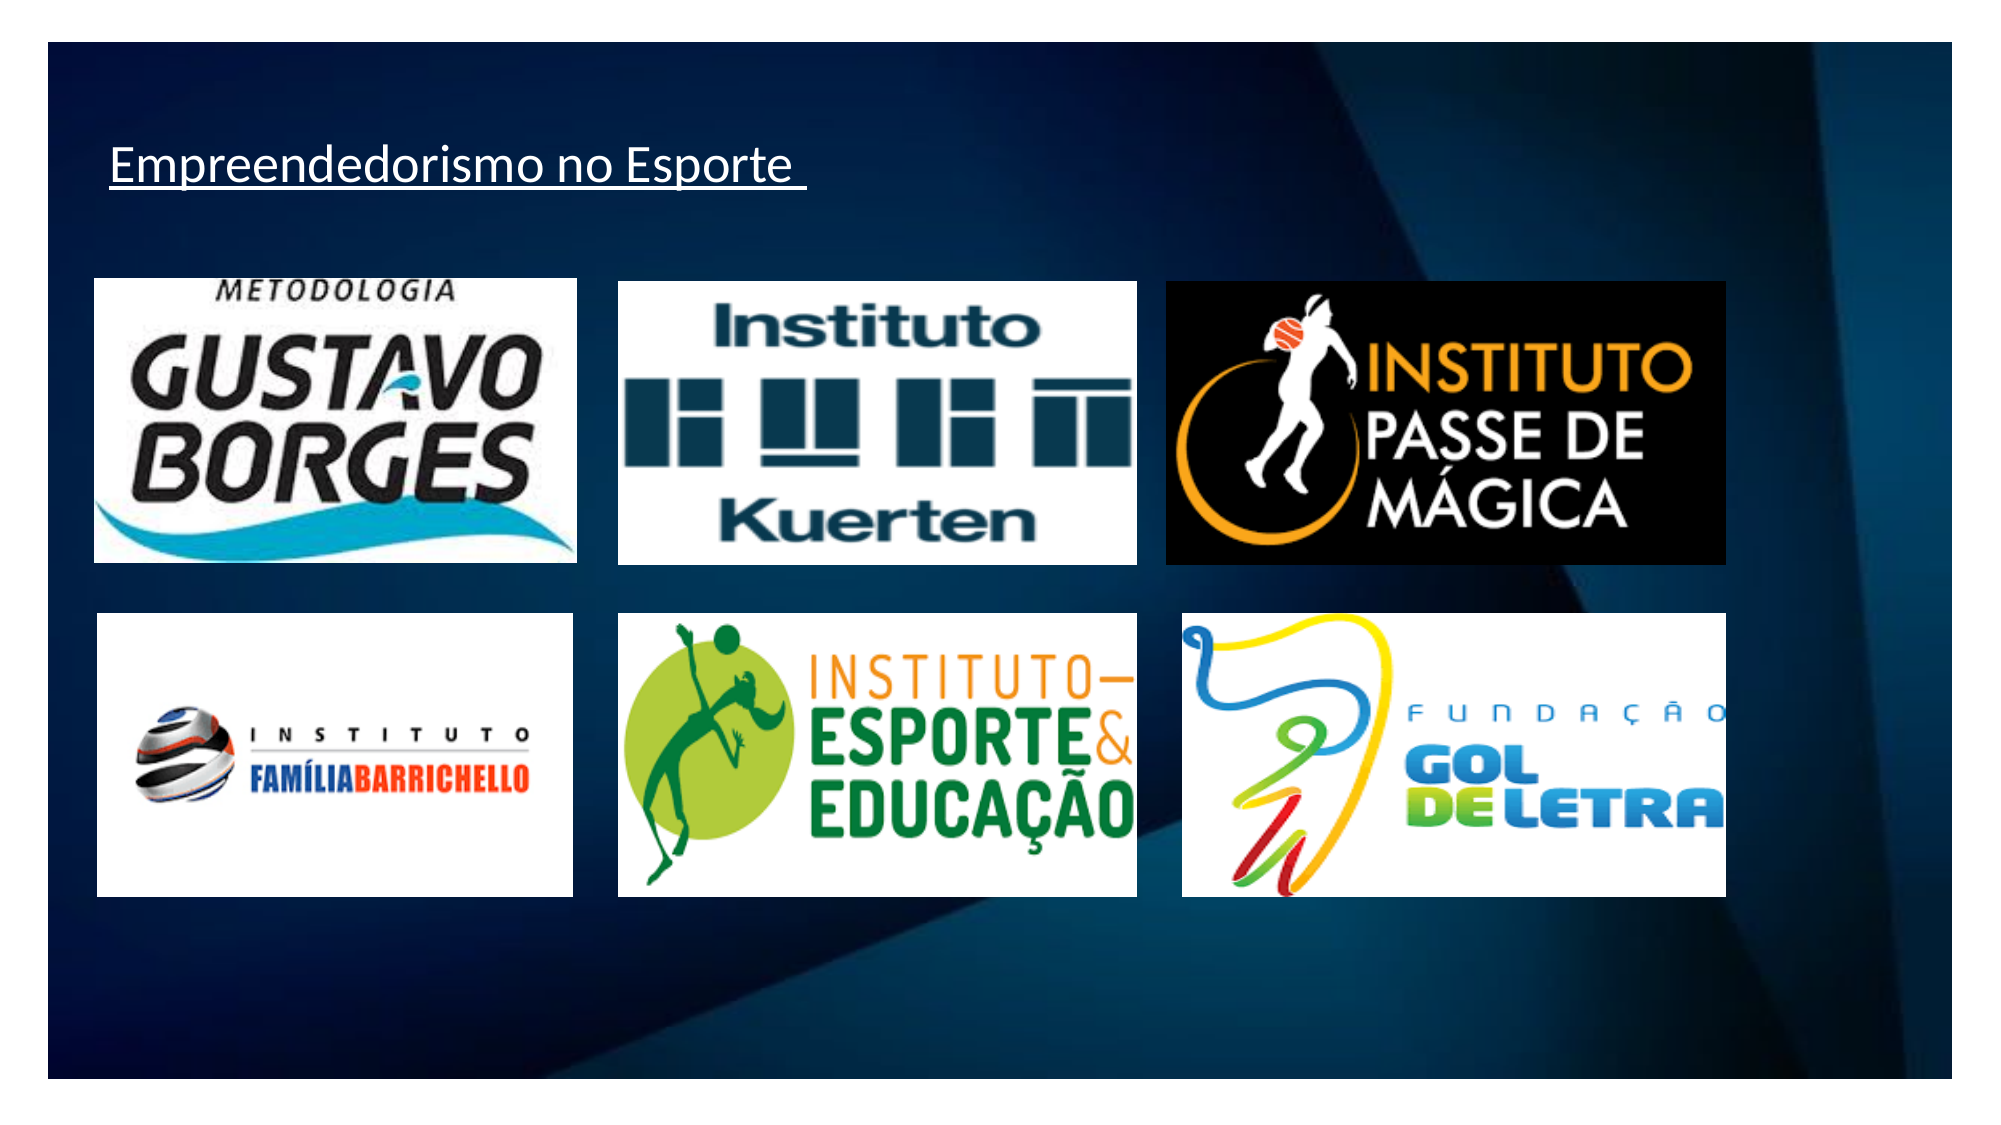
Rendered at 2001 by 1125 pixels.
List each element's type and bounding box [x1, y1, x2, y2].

picture [47, 42, 1952, 1079]
